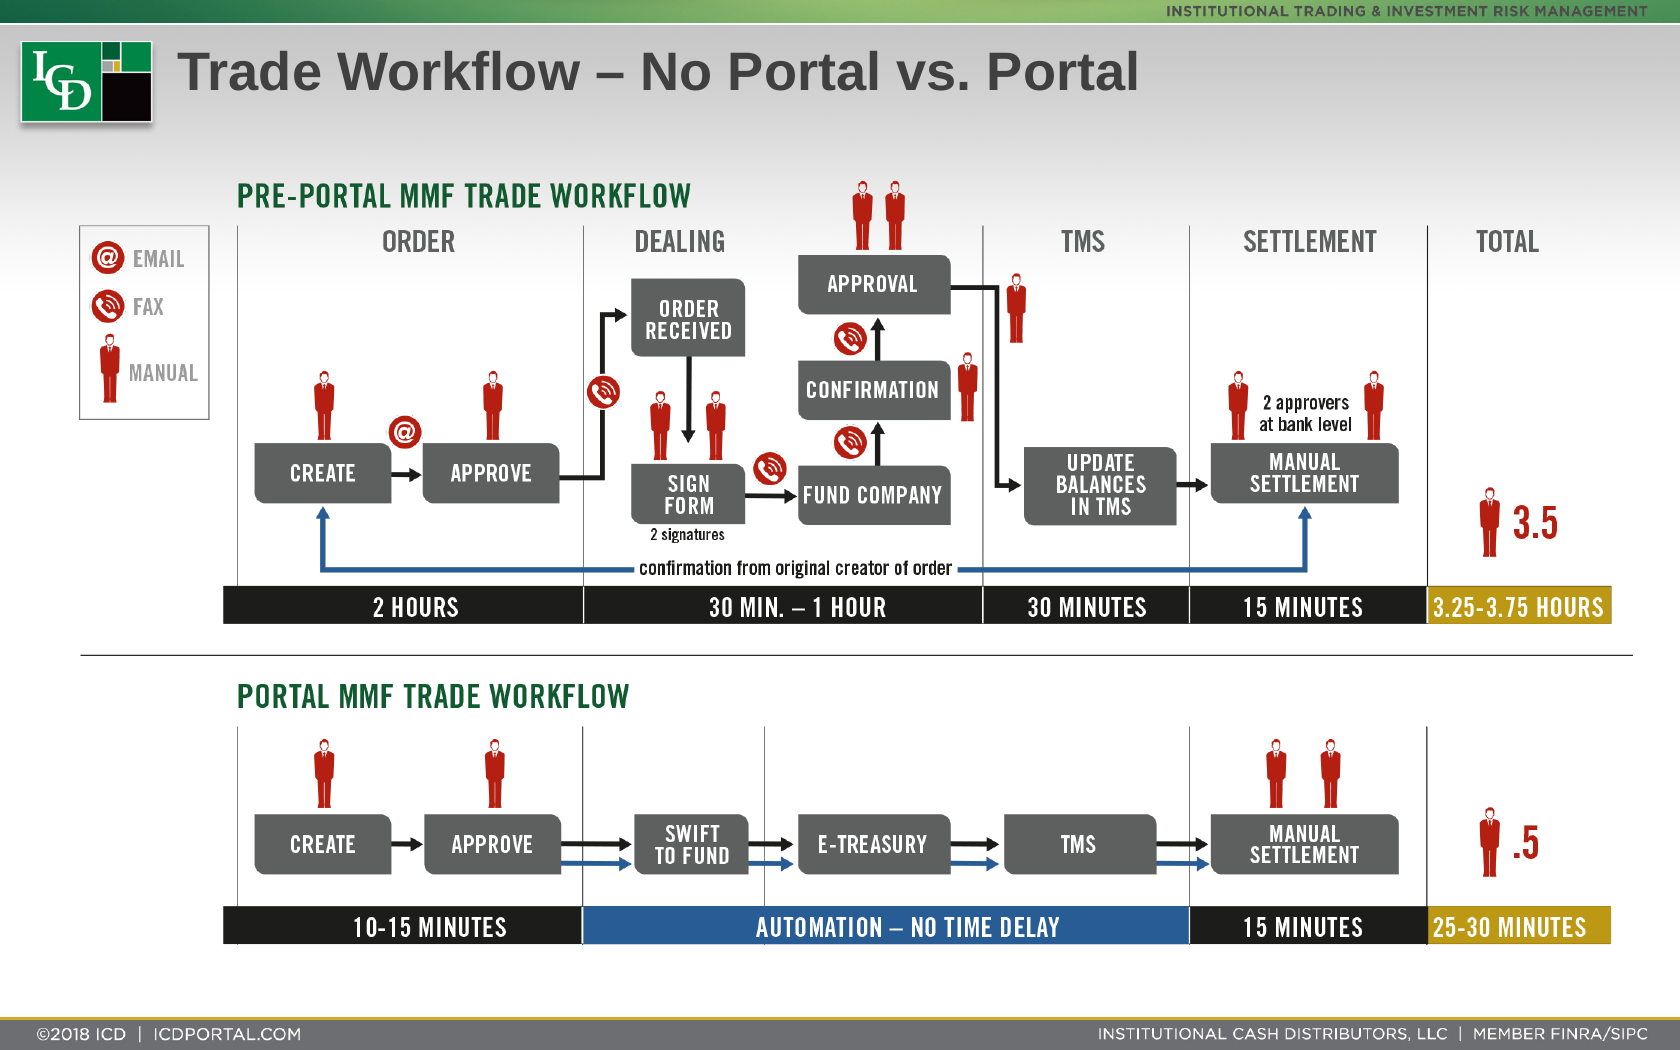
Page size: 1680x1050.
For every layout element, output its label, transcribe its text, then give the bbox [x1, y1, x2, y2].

picture [0, 0, 1680, 1050]
title Trade Workflow – No Portal vs. Portal [177, 37, 1503, 126]
